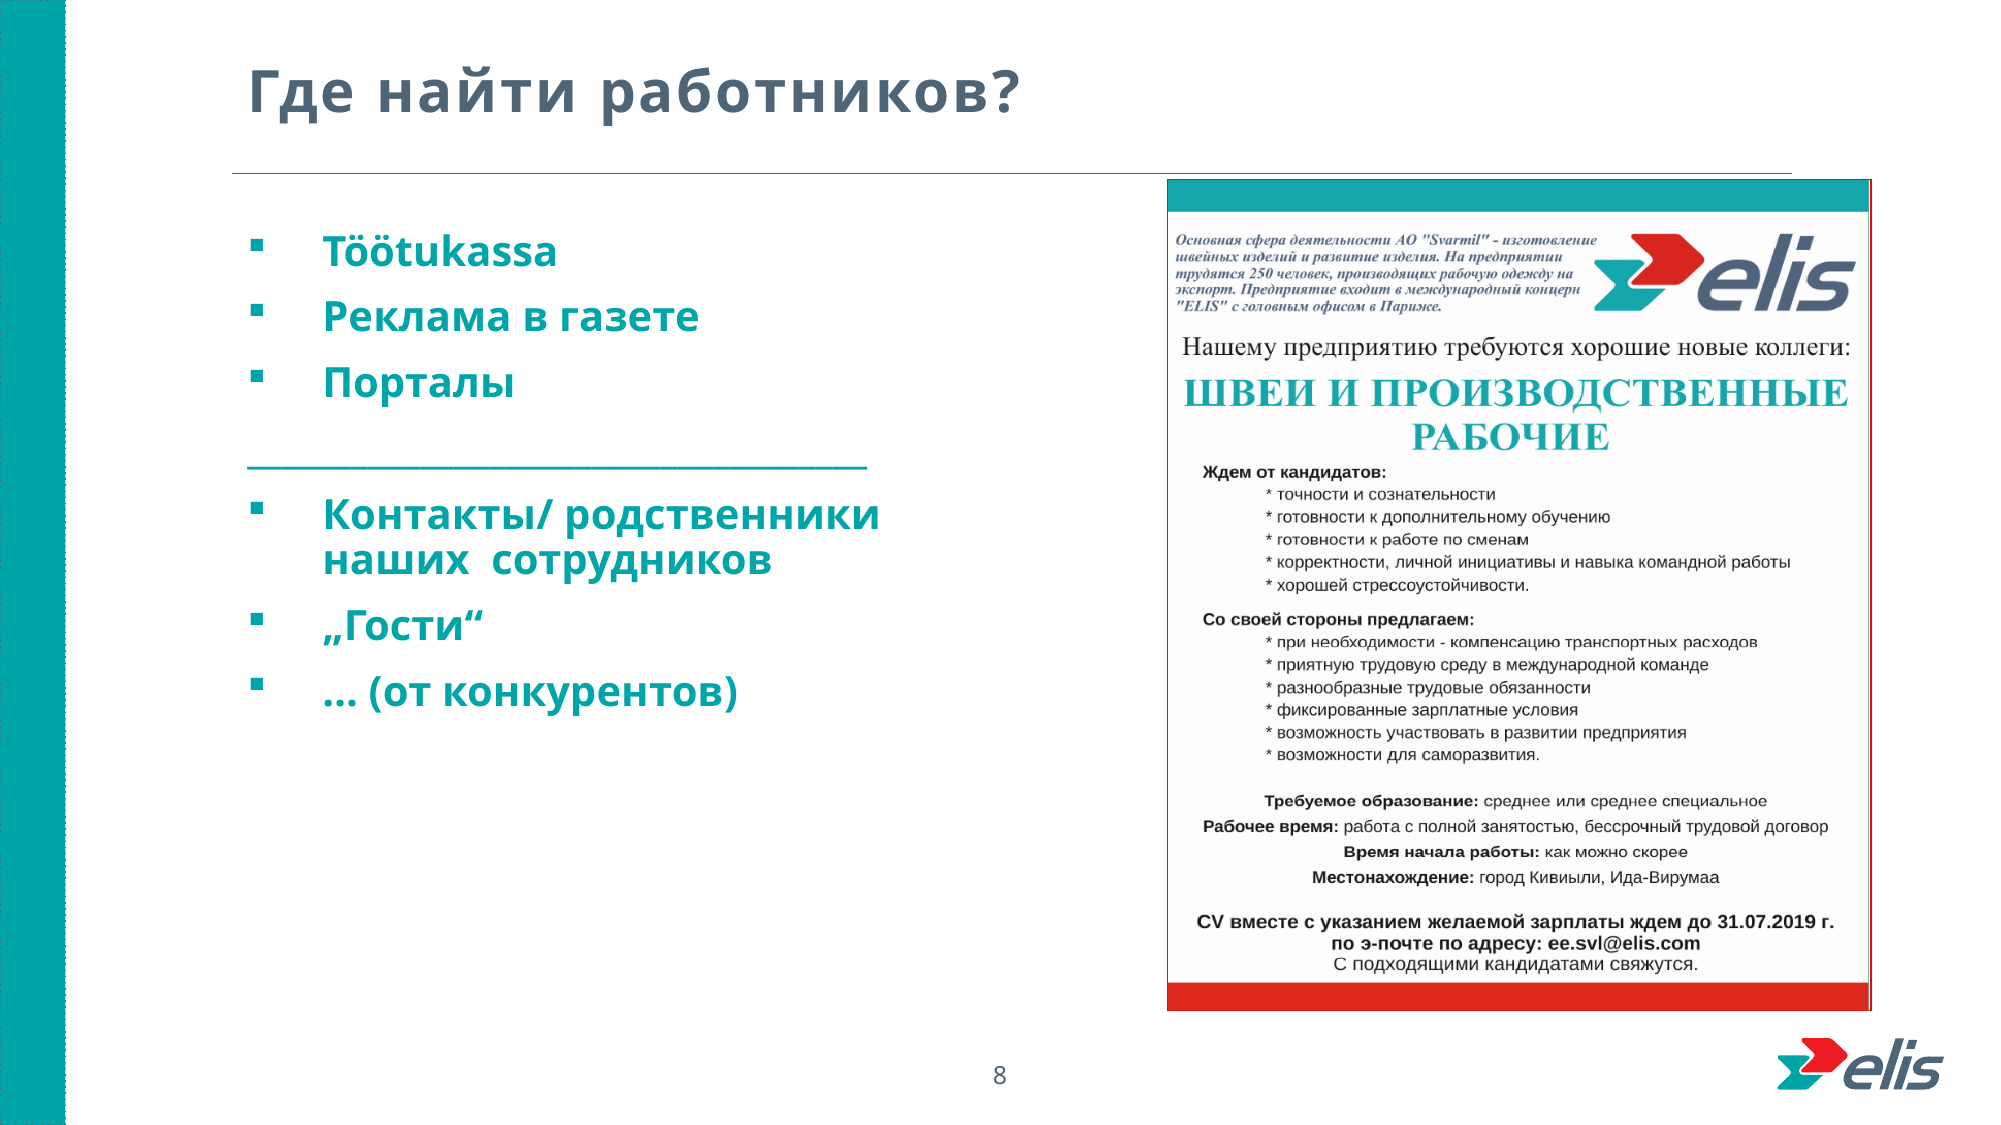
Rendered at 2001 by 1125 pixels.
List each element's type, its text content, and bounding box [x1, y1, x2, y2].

list Töötukassa Реклама в газете Порталы ____________________________________ Контакты/ родственники наших сотрудников „Гости“ … (от конкурентов) [232, 222, 1049, 970]
picture [1167, 179, 1872, 1011]
list Где найти работников? [232, 54, 1508, 174]
